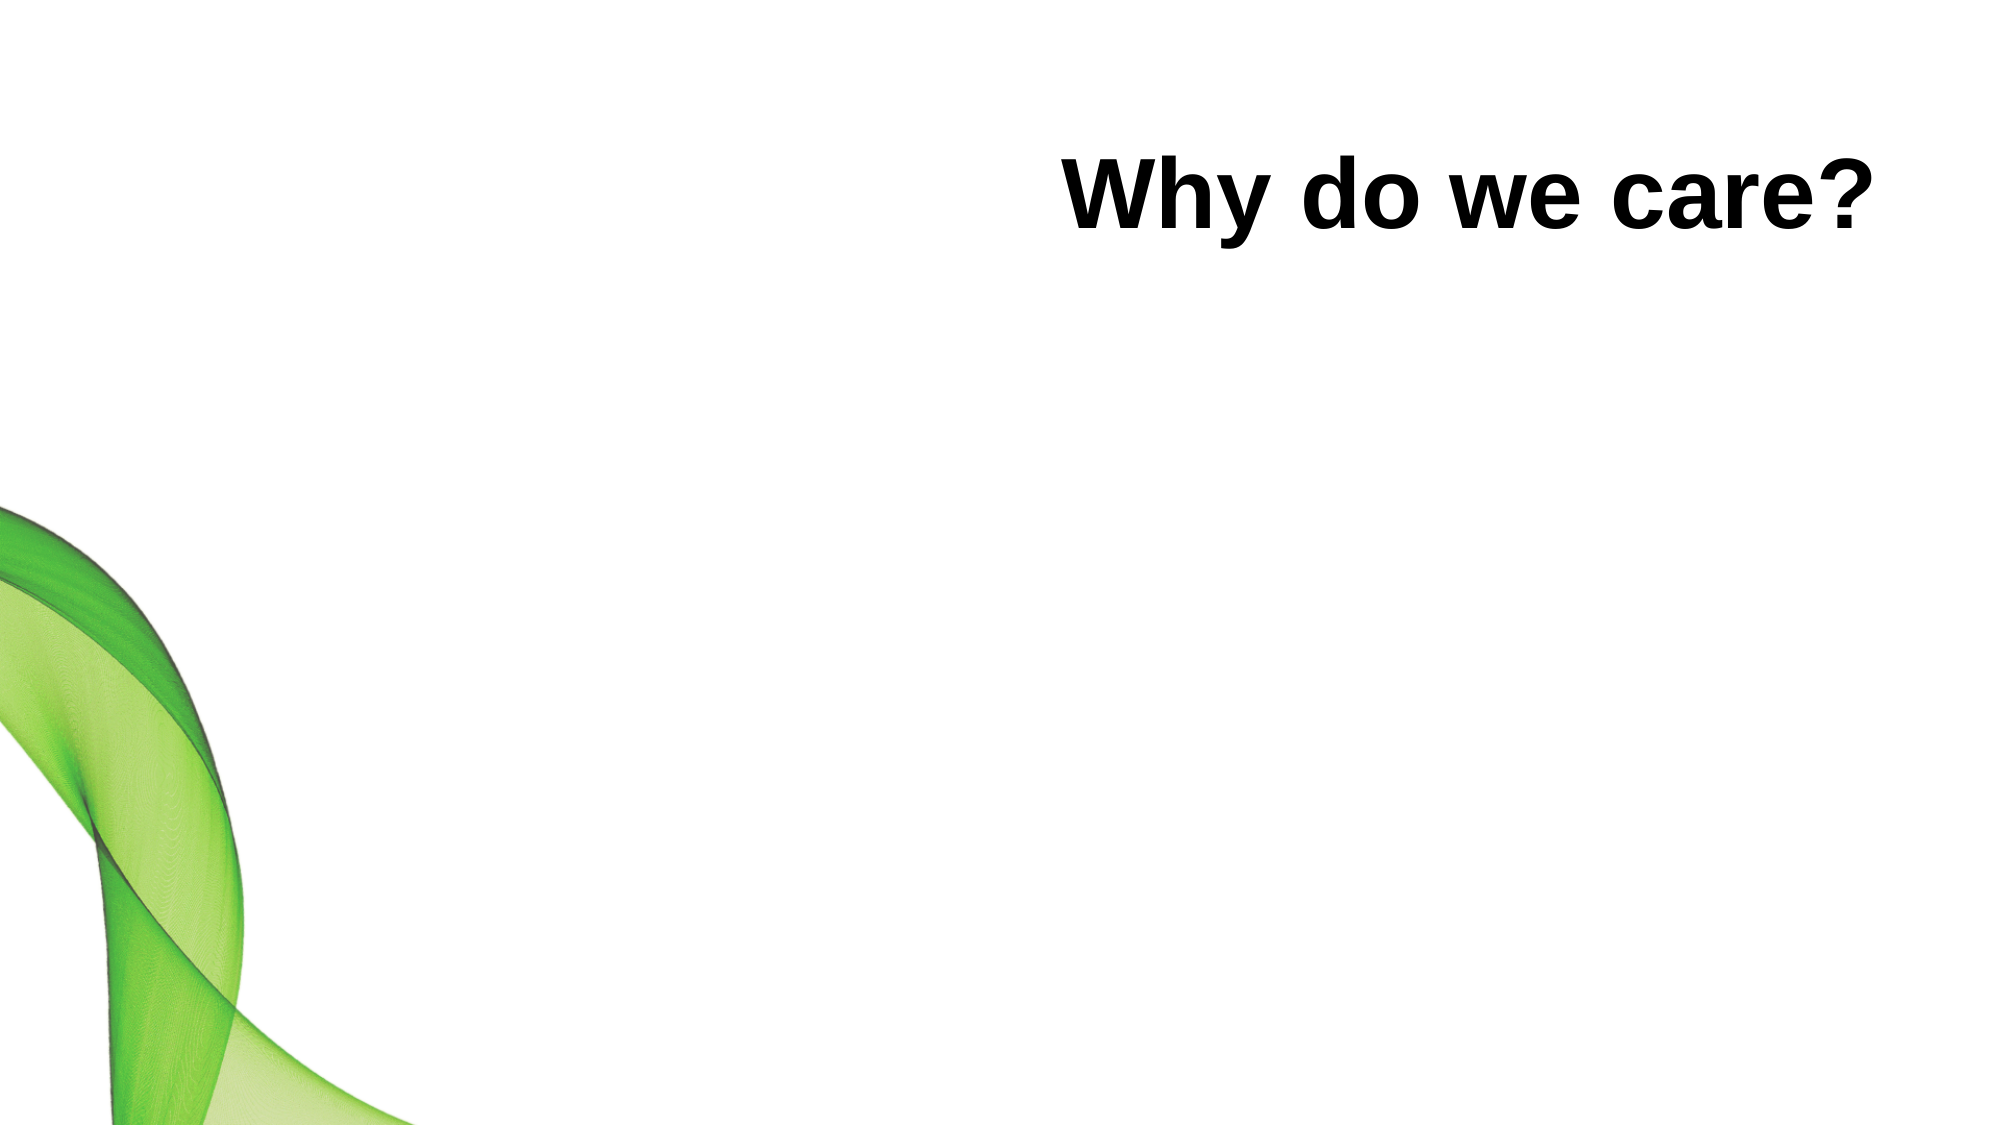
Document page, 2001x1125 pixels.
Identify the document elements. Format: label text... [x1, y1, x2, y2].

picture [0, 0, 2001, 1125]
title Why do we care? [106, 39, 1893, 258]
